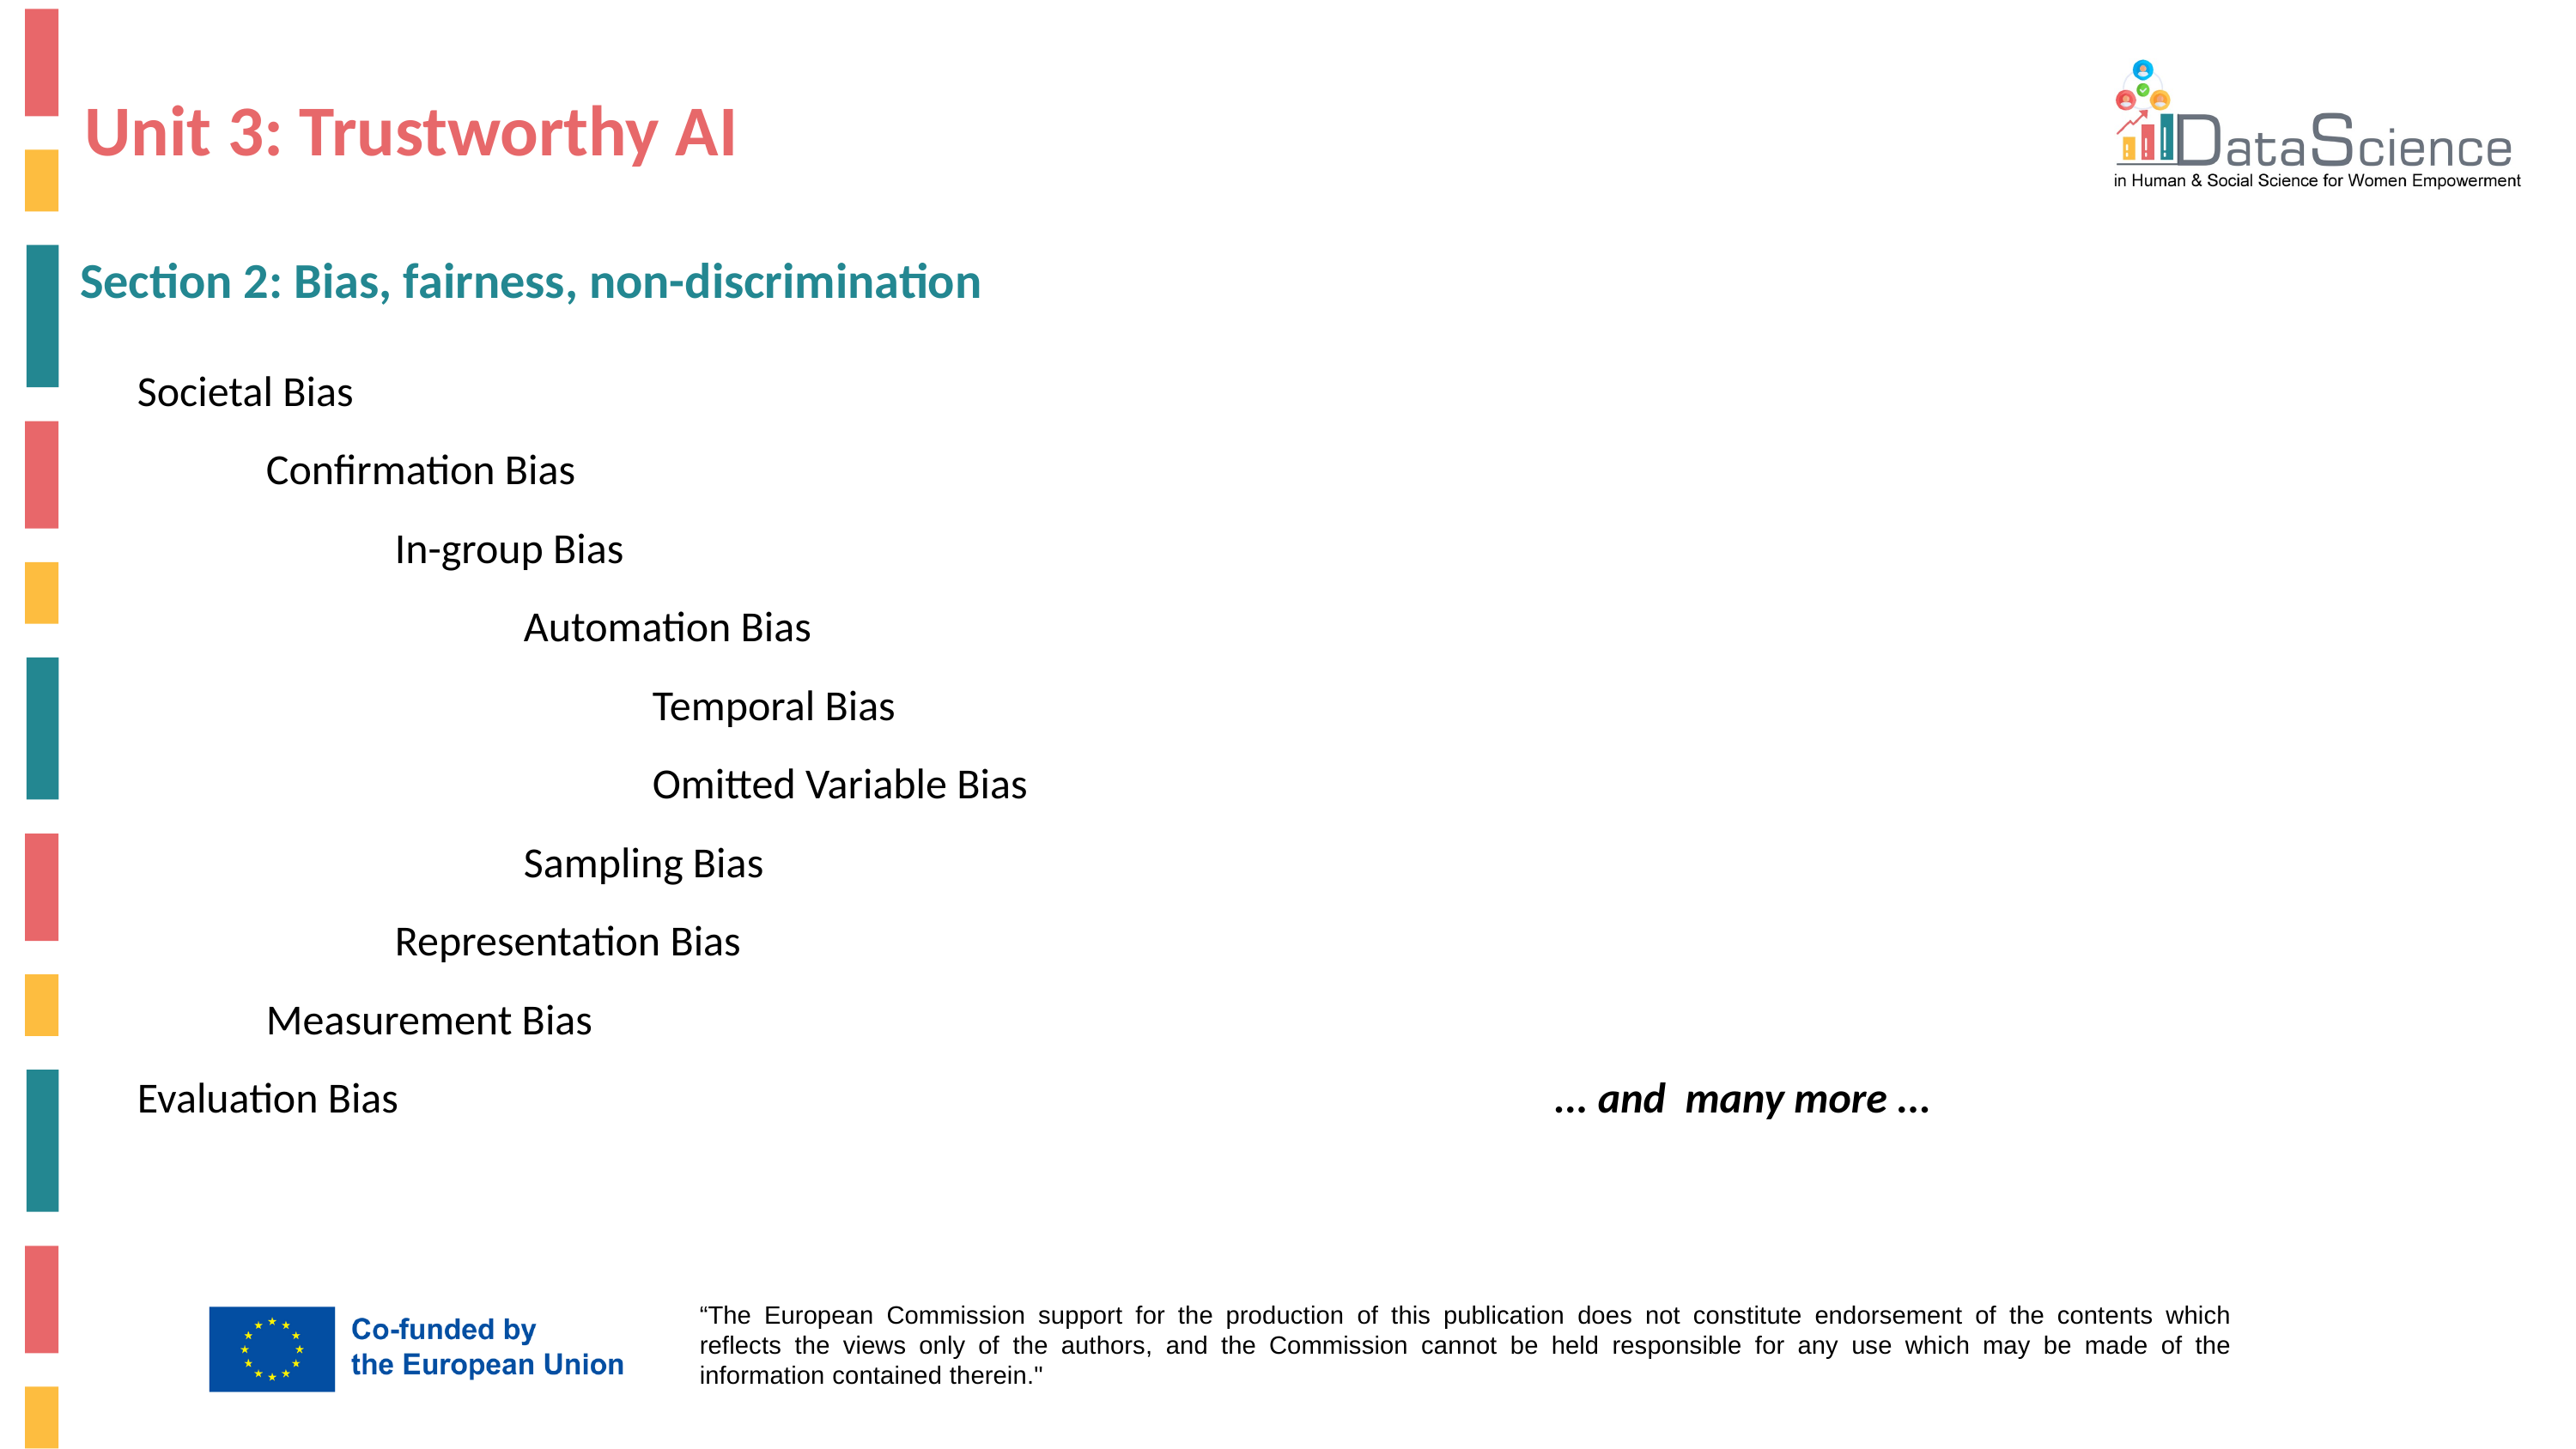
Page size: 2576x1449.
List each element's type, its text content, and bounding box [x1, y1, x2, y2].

text_box Section 2: Bias, fairness, non-discrimination [67, 242, 1482, 315]
title Unit 3: Trustworthy AI [71, 88, 956, 199]
picture [204, 1301, 655, 1397]
picture [2114, 58, 2522, 191]
list Societal Bias Confirmation Bias In-group Bias Automation Bias Temporal Bias Omitted Variable Bias Sampling Bias Representation Bias Measurement Bias Evaluation Bias ... and many more ... [118, 359, 2029, 1165]
